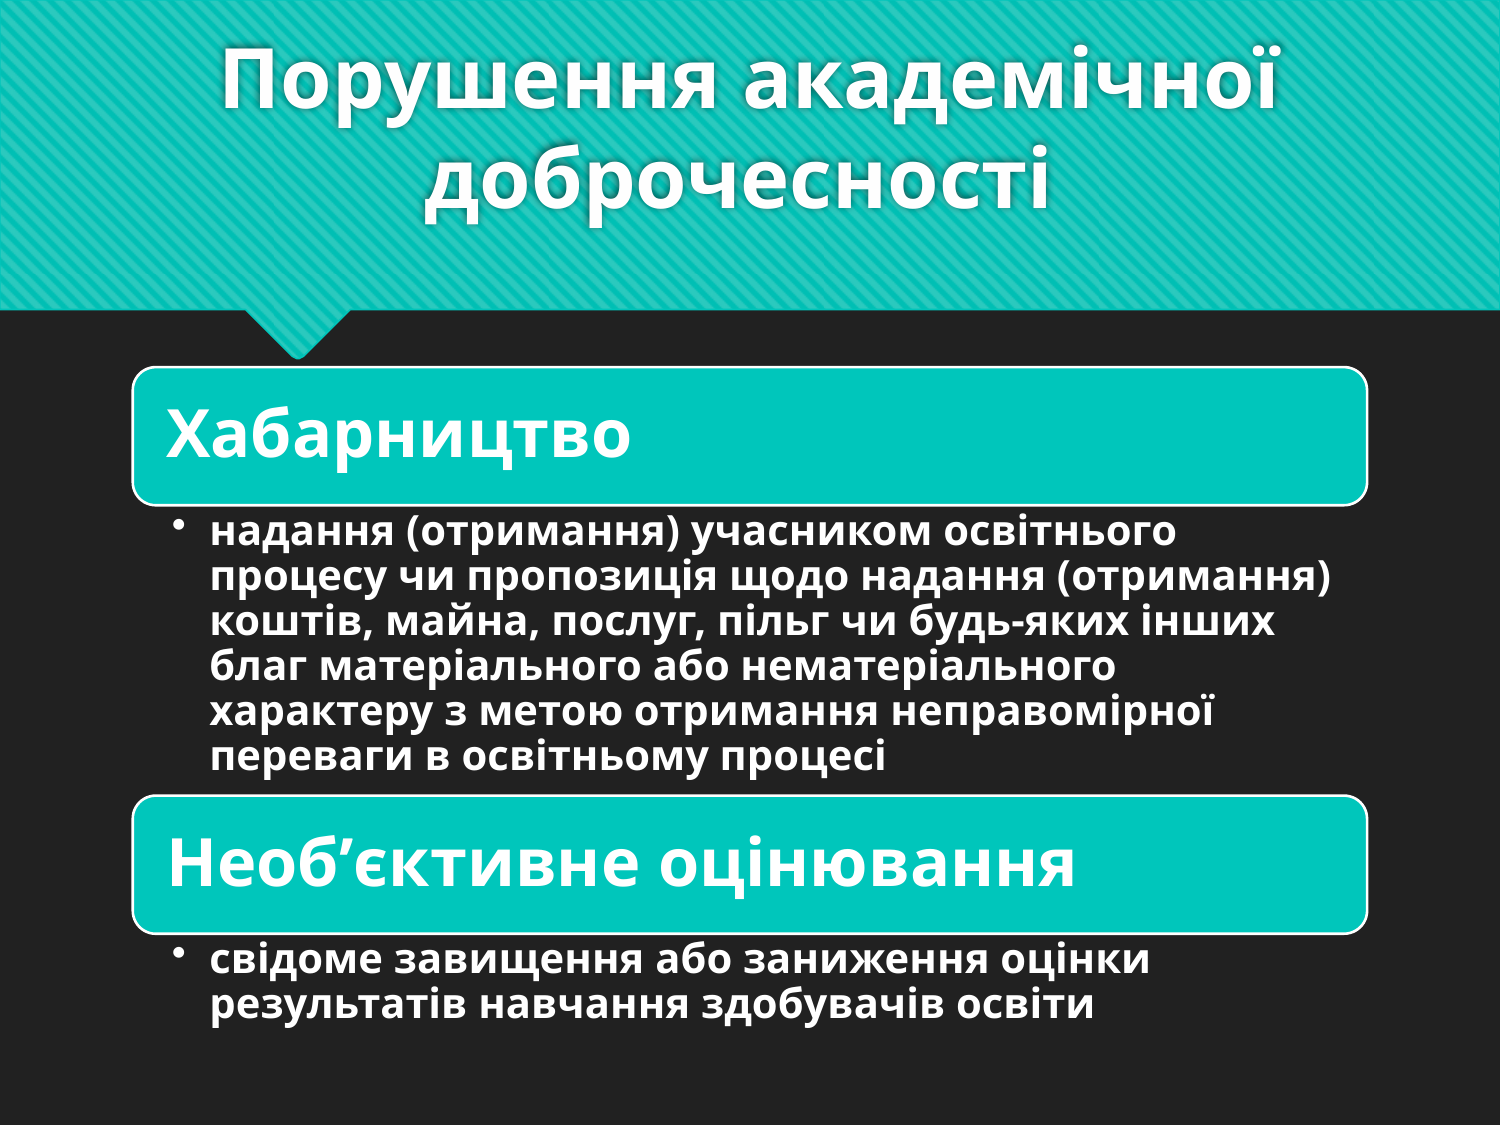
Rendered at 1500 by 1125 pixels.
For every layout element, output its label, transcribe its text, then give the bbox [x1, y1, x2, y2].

title Порушення академічної доброчесності [132, 73, 1368, 233]
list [132, 364, 1368, 1059]
